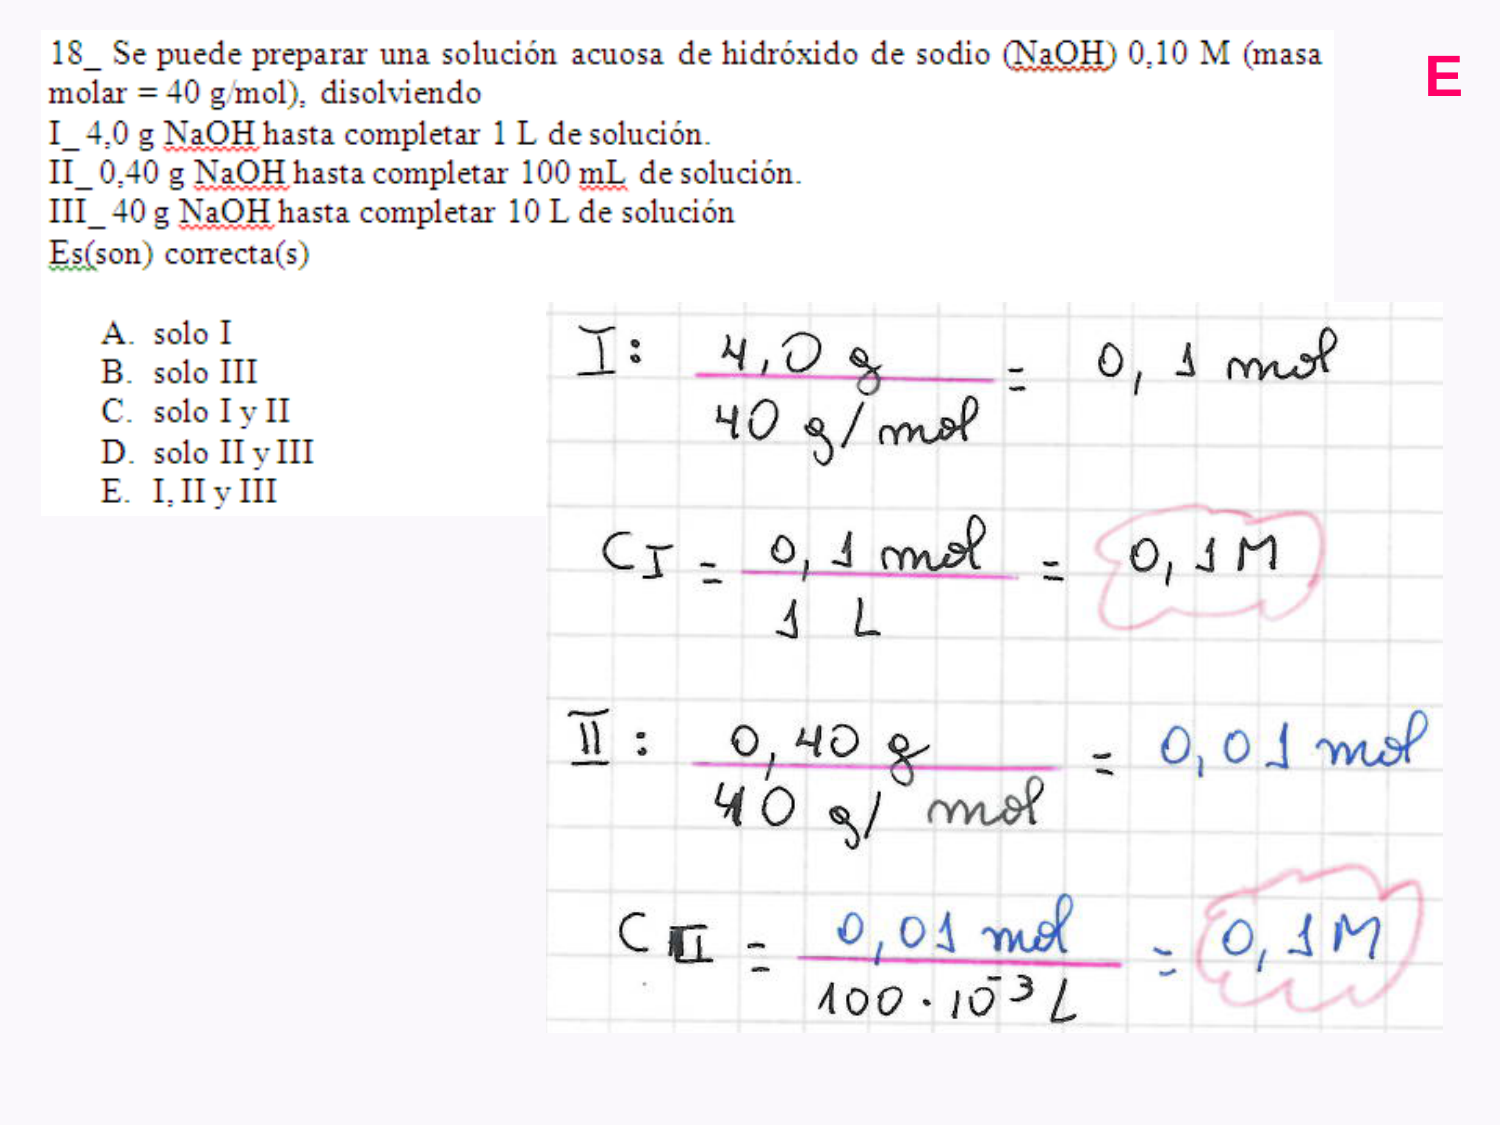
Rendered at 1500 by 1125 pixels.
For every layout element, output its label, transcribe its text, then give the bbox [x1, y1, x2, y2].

picture [40, 29, 1443, 1033]
text_box E [1409, 30, 1475, 116]
